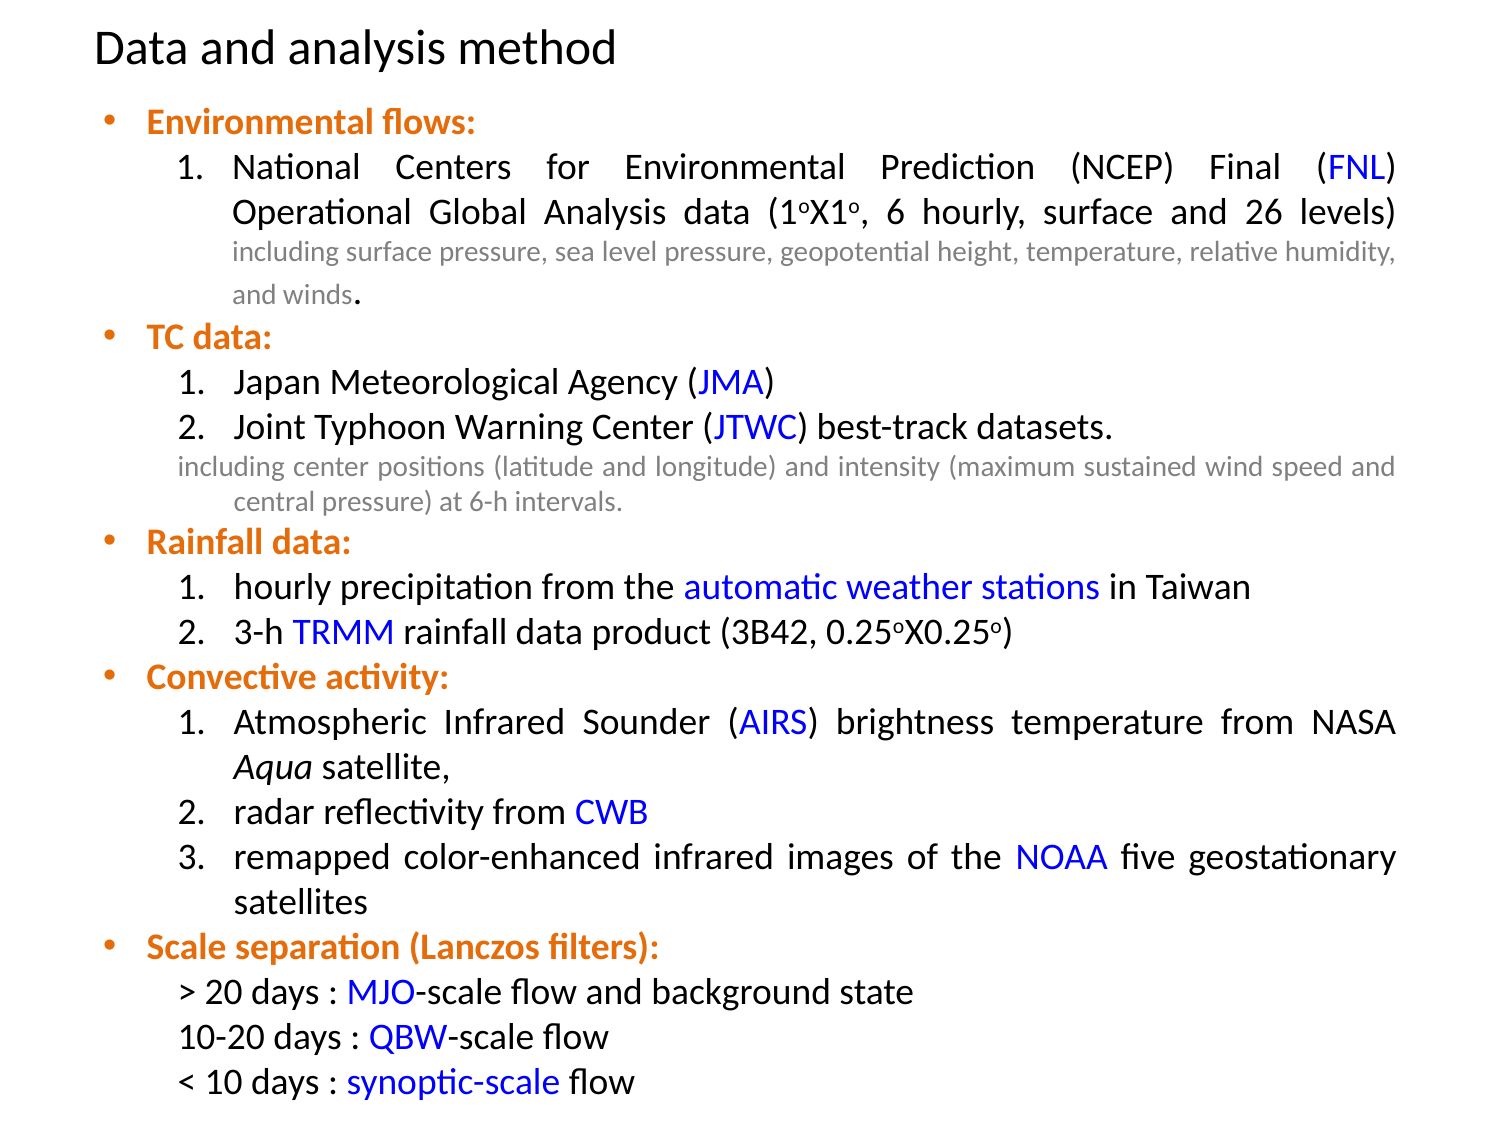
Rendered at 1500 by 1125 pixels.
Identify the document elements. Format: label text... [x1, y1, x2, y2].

text_box Data and analysis method [79, 7, 633, 82]
text_box Environmental flows: National Centers for Environmental Prediction (NCEP) Final (FNL) Operational Global Analysis data (1oX1o, 6 hourly, surface and 26 levels) including surface pressure, sea level pressure, geopotential height, temperature, relative humidity, and winds. TC data: Japan Meteorological Agency (JMA) Joint Typhoon Warning Center (JTWC) best-track datasets. including center positions (latitude and longitude) and intensity (maximum sustained wind speed and central pressure) at 6-h intervals. Rainfall data: hourly precipitation from the automatic weather stations in Taiwan 3-h TRMM rainfall data product (3B42, 0.25oX0.25o) Convective activity: Atmospheric Infrared Sounder (AIRS) brightness temperature from NASA Aqua satellite, radar reflectivity from CWB remapped color-enhanced infrared images of the NOAA five geostationary satellites Scale separation (Lanczos filters): > 20 days : MJO-scale flow and background state 10-20 days : QBW-scale flow < 10 days : synoptic-scale flow [88, 89, 1412, 1110]
